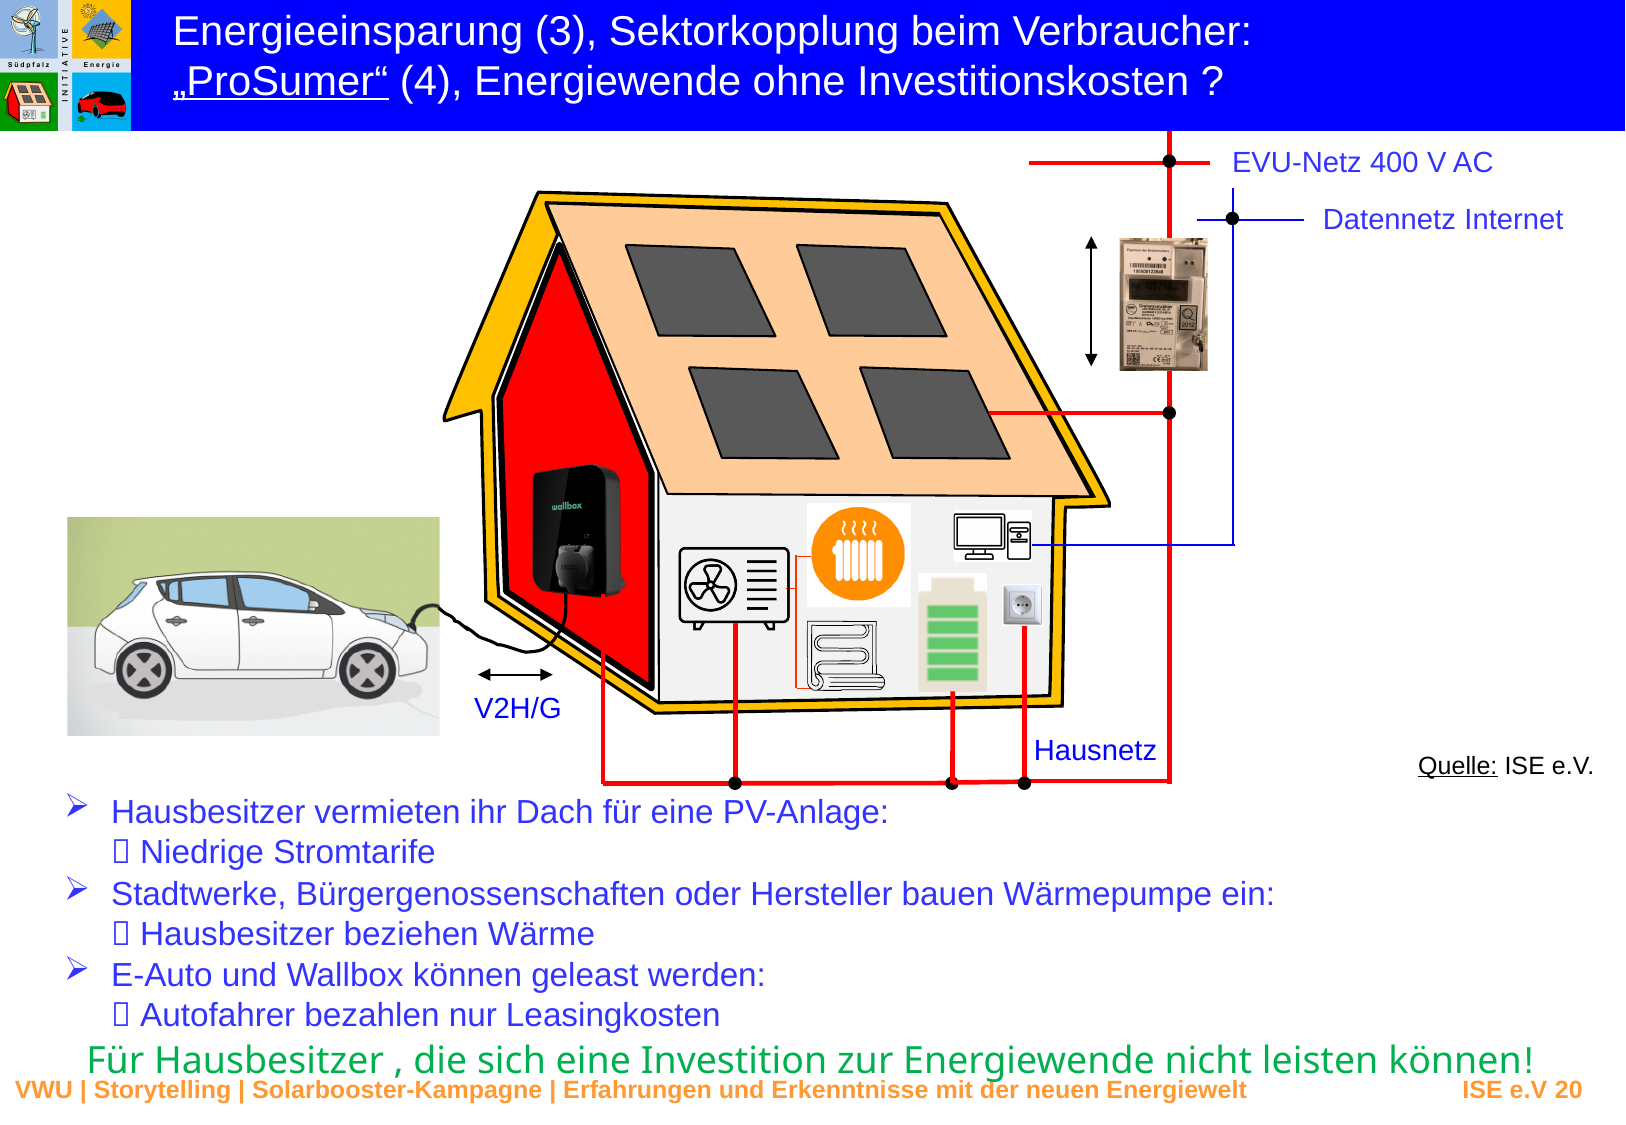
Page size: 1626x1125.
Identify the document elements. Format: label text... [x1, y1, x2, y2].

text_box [49, 460, 1625, 1042]
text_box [49, 187, 1616, 460]
text_box Für Hausbesitzer , die sich eine Investition zur Energiewende nicht leisten können! [0, 1025, 1623, 1092]
text_box Energieeinsparung (3), Sektorkopplung beim Verbraucher: „ProSumer“ (4), Energiewende ohne Investitionskosten ? [172, 3, 1589, 104]
picture [0, 0, 131, 131]
picture [78, 93, 125, 115]
text_box EVU-Netz 400 V AC [1217, 135, 1509, 186]
